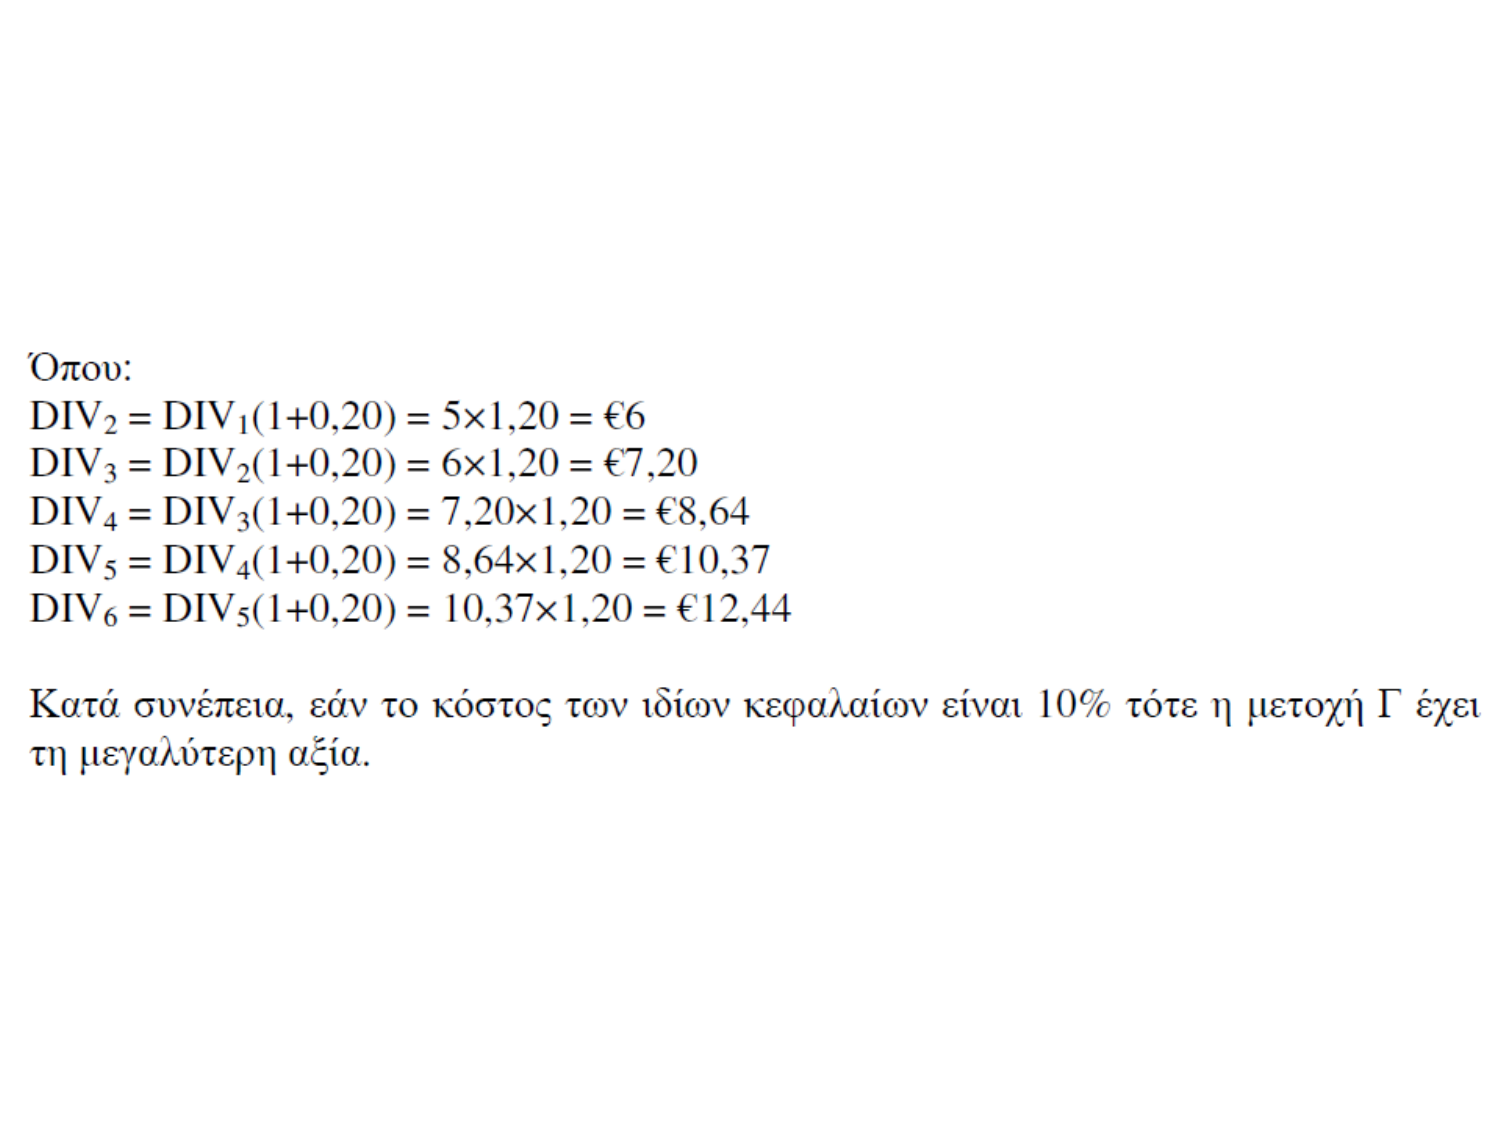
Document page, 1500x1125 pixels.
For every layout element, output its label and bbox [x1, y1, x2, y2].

picture [11, 334, 1489, 791]
